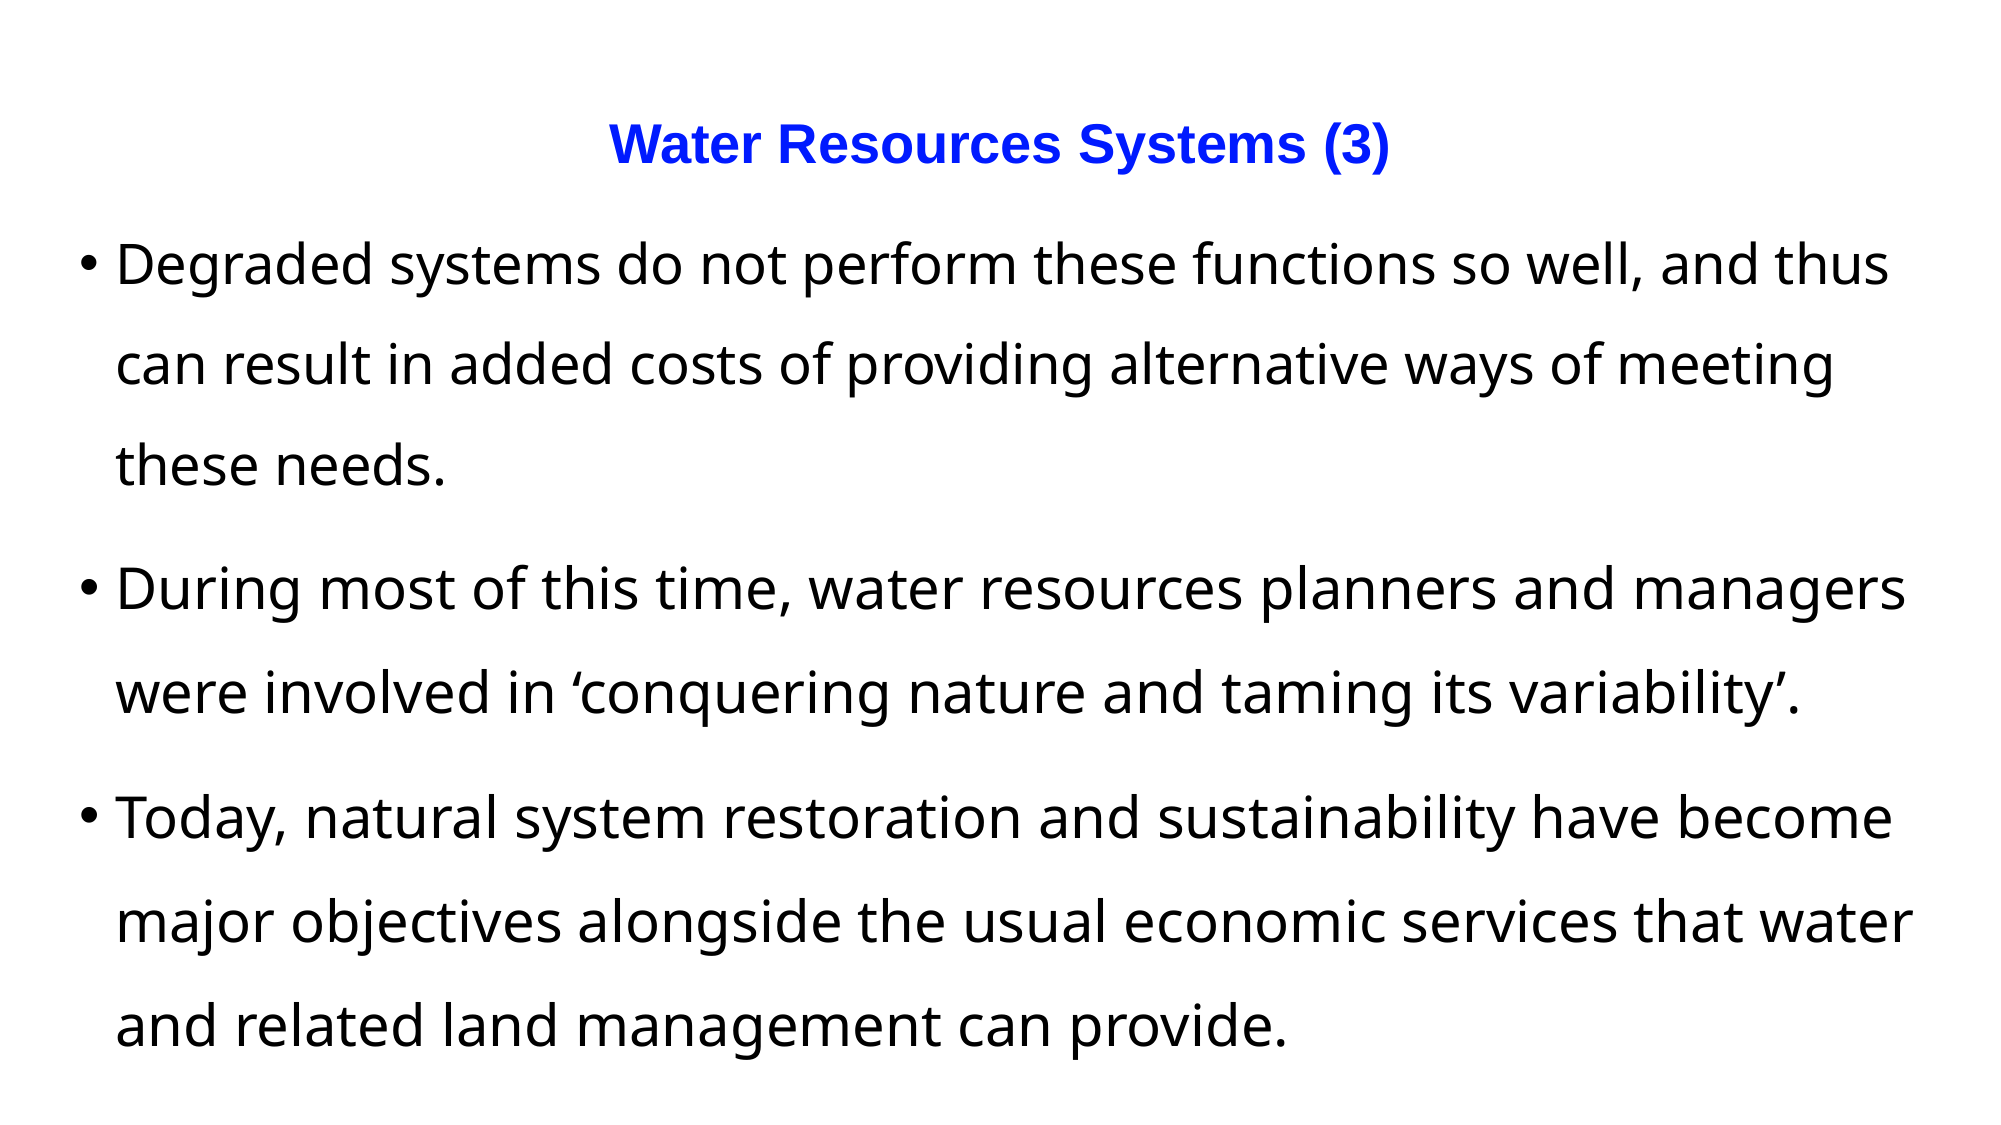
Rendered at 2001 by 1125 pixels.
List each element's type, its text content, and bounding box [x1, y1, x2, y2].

list Water Resources Systems (3) Degraded systems do not perform these functions so well, and thus can result in added costs of providing alternative ways of meeting these needs. During most of this time, water resources planners and managers were involved in ‘conquering nature and taming its variability’. Today, natural system restoration and sustainability have become major objectives alongside the usual economic services that water and related land management can provide. [64, 66, 1937, 1077]
